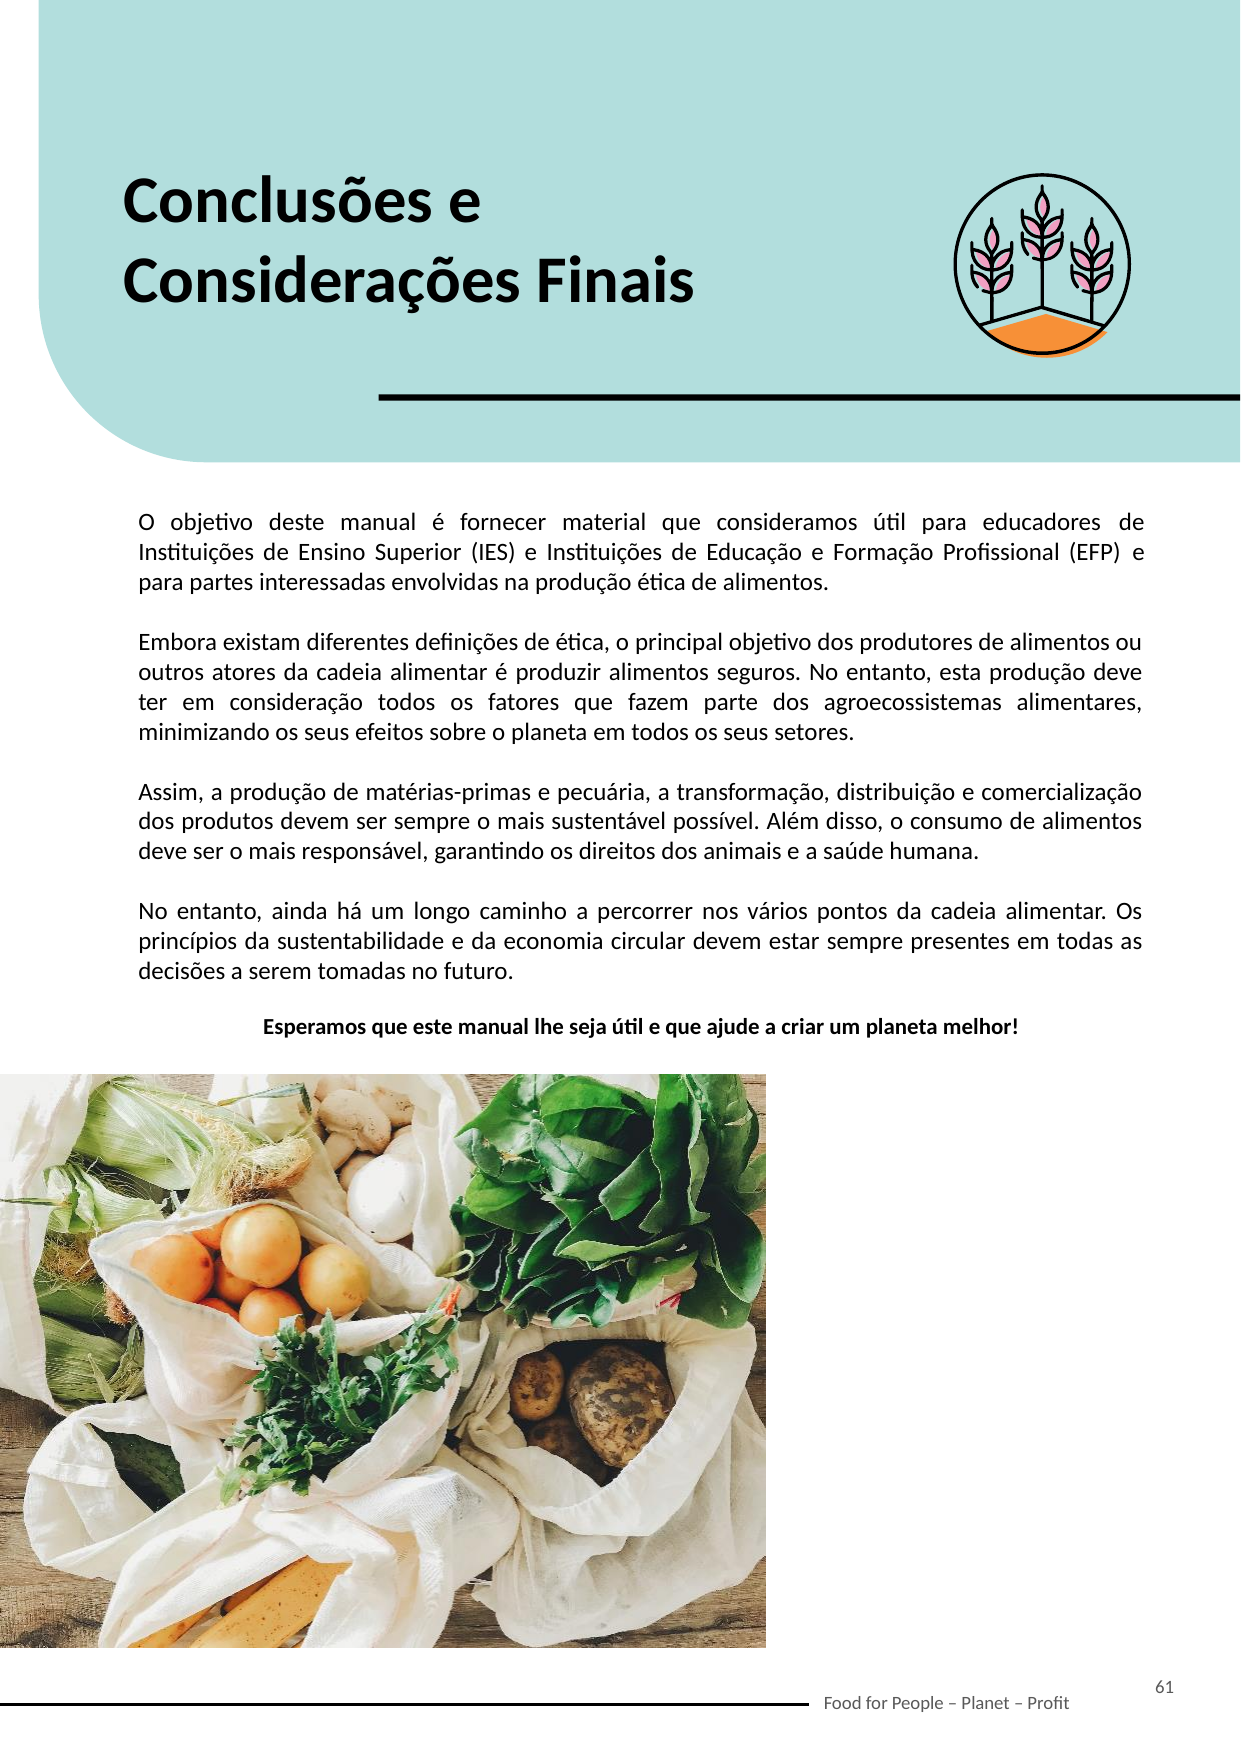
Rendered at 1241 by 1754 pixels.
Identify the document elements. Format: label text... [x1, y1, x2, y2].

list Conclusões e Considerações Finais [108, 147, 766, 378]
list O objetivo deste manual é fornecer material que consideramos útil para educadores de Instituições de Ensino Superior (IES) e Instituições de Educação e Formação Profissional (EFP) e para partes interessadas envolvidas na produção ética de alimentos. Embora existam diferentes definições de ética, o principal objetivo dos produtores de alimentos ou outros atores da cadeia alimentar é produzir alimentos seguros. No entanto, esta produção deve ter em consideração todos os fatores que fazem parte dos agroecossistemas alimentares, minimizando os seus efeitos sobre o planeta em todos os seus setores. Assim, a produção de matérias-primas e pecuária, a transformação, distribuição e comercialização dos produtos devem ser sempre o mais sustentável possível. Além disso, o consumo de alimentos deve ser o mais responsável, garantindo os direitos dos animais e a saúde humana. No entanto, ainda há um longo caminho a percorrer nos vários pontos da cadeia alimentar. Os princípios da sustentabilidade e da economia circular devem estar sempre presentes em todas as decisões a serem tomadas no futuro. Esperamos que este manual lhe seja útil e que ajude a criar um planeta melhor! [123, 497, 1160, 1471]
slide_number 61 [1017, 1648, 1189, 1725]
picture [0, 1074, 766, 1649]
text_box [953, 173, 1131, 358]
